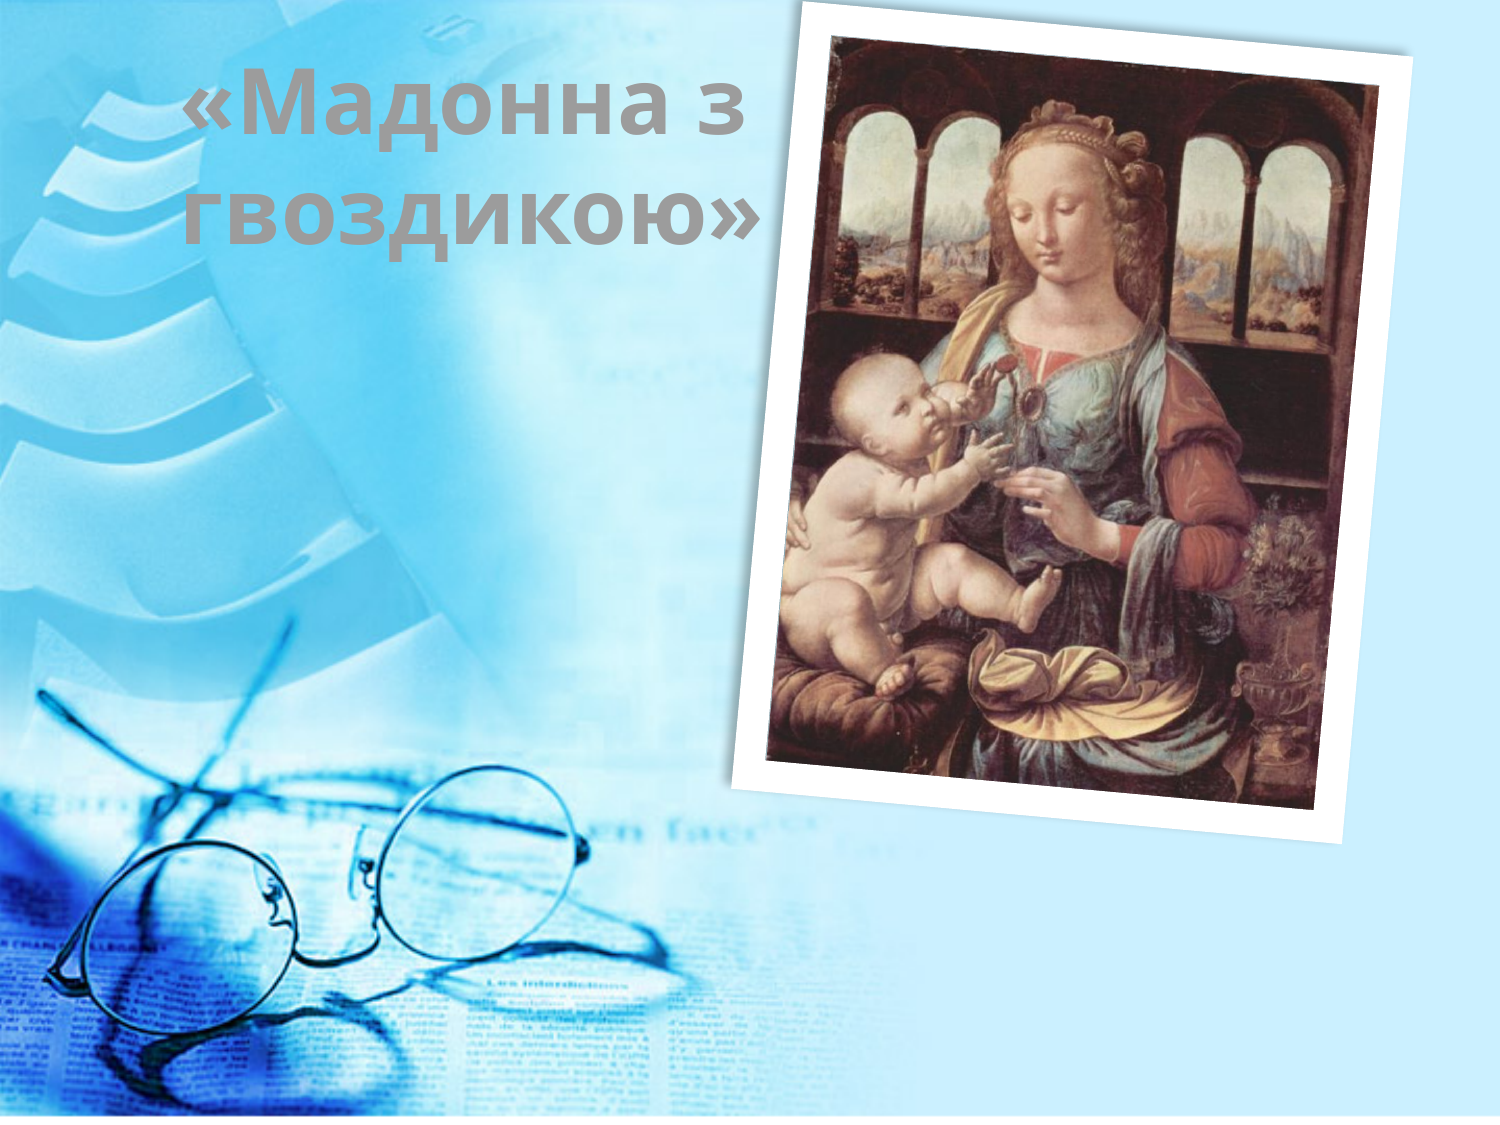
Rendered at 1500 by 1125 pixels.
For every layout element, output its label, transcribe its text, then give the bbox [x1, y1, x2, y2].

text_box «Мадонна з гвоздикою» [165, 35, 787, 270]
picture [0, 0, 1500, 1125]
